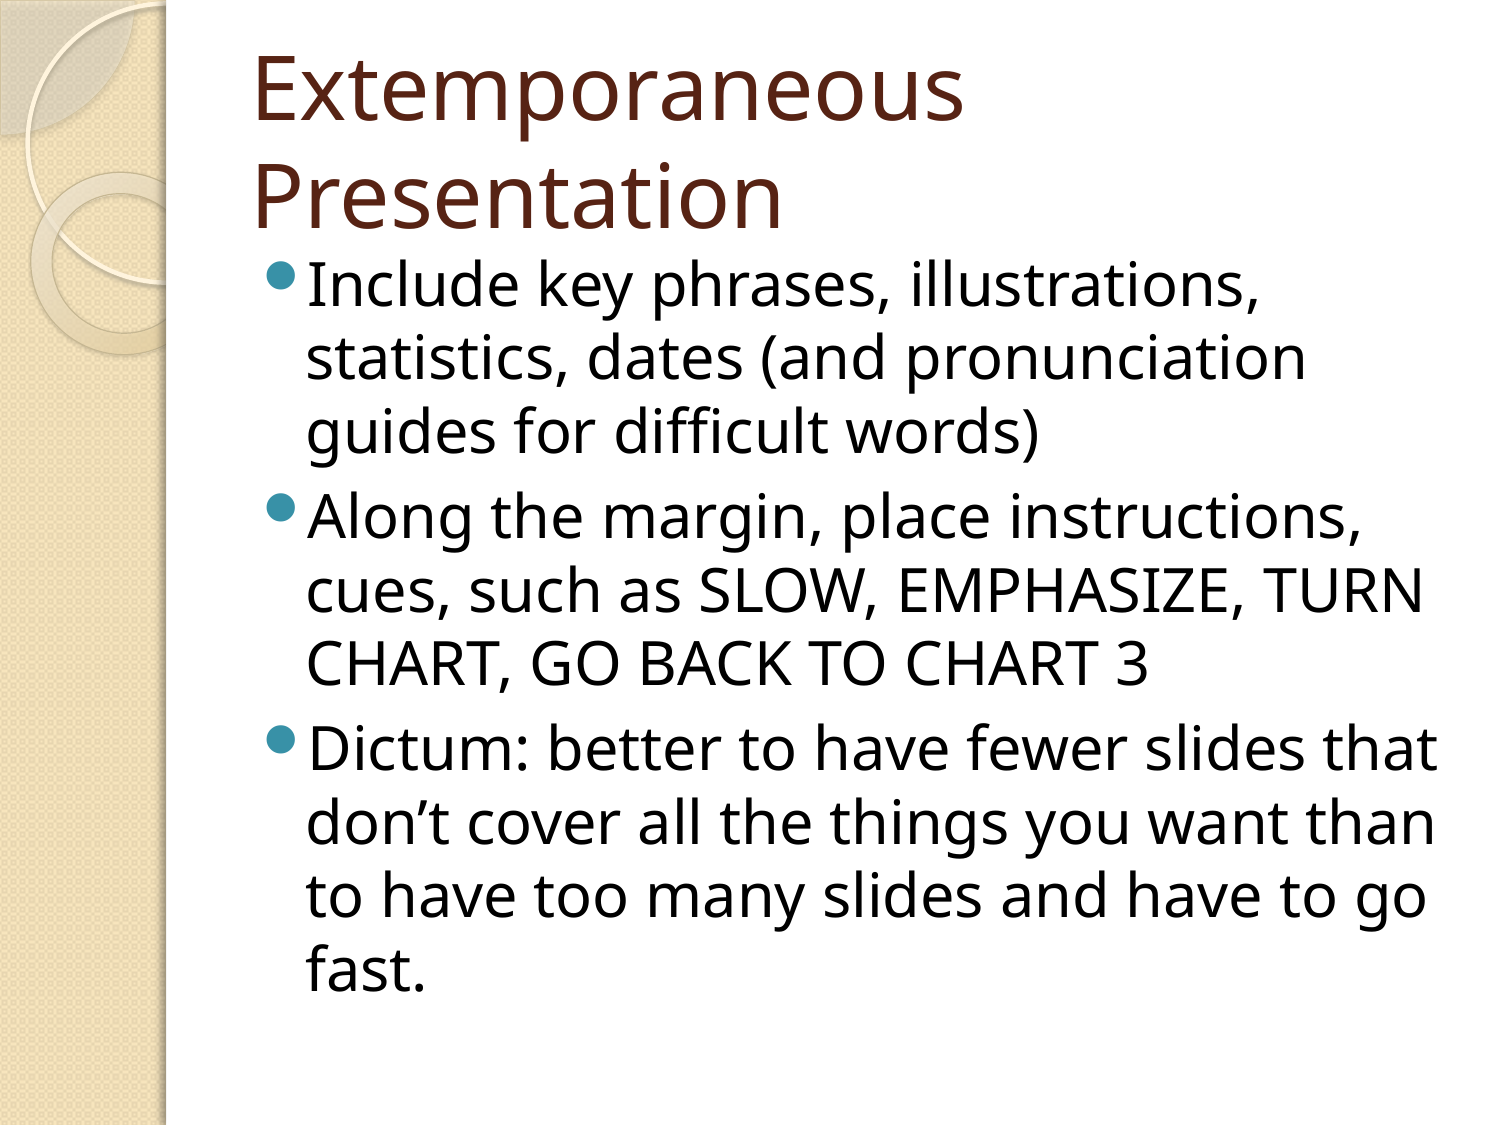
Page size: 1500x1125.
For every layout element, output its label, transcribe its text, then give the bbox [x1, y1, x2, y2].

list Include key phrases, illustrations, statistics, dates (and pronunciation guides for difficult words) Along the margin, place instructions, cues, such as SLOW, EMPHASIZE, TURN CHART, GO BACK TO CHART 3 Dictum: better to have fewer slides that don’t cover all the things you want than to have too many slides and have to go fast. [235, 237, 1466, 1025]
title Extemporaneous Presentation [235, 45, 1466, 233]
